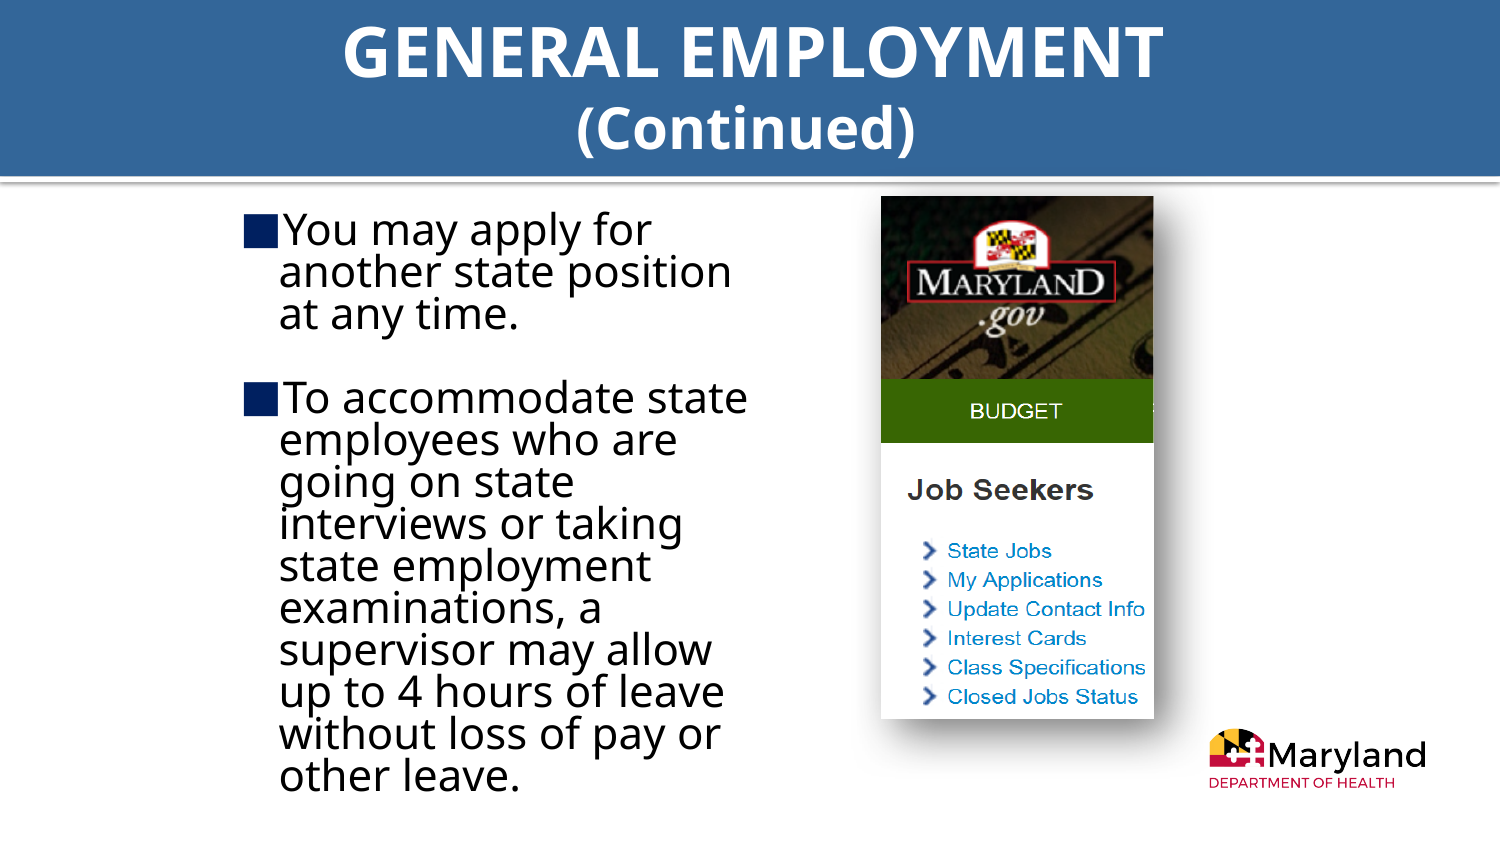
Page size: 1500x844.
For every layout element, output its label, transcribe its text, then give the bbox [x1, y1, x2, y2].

picture [1204, 723, 1425, 788]
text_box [880, 196, 1154, 719]
list You may apply for another state position at any time. To accommodate state employees who are going on state interviews or taking state employment examinations, a supervisor may allow up to 4 hours of leave without loss of pay or other leave. [215, 196, 769, 766]
title GENERAL EMPLOYMENT (Continued) [187, 0, 1313, 169]
